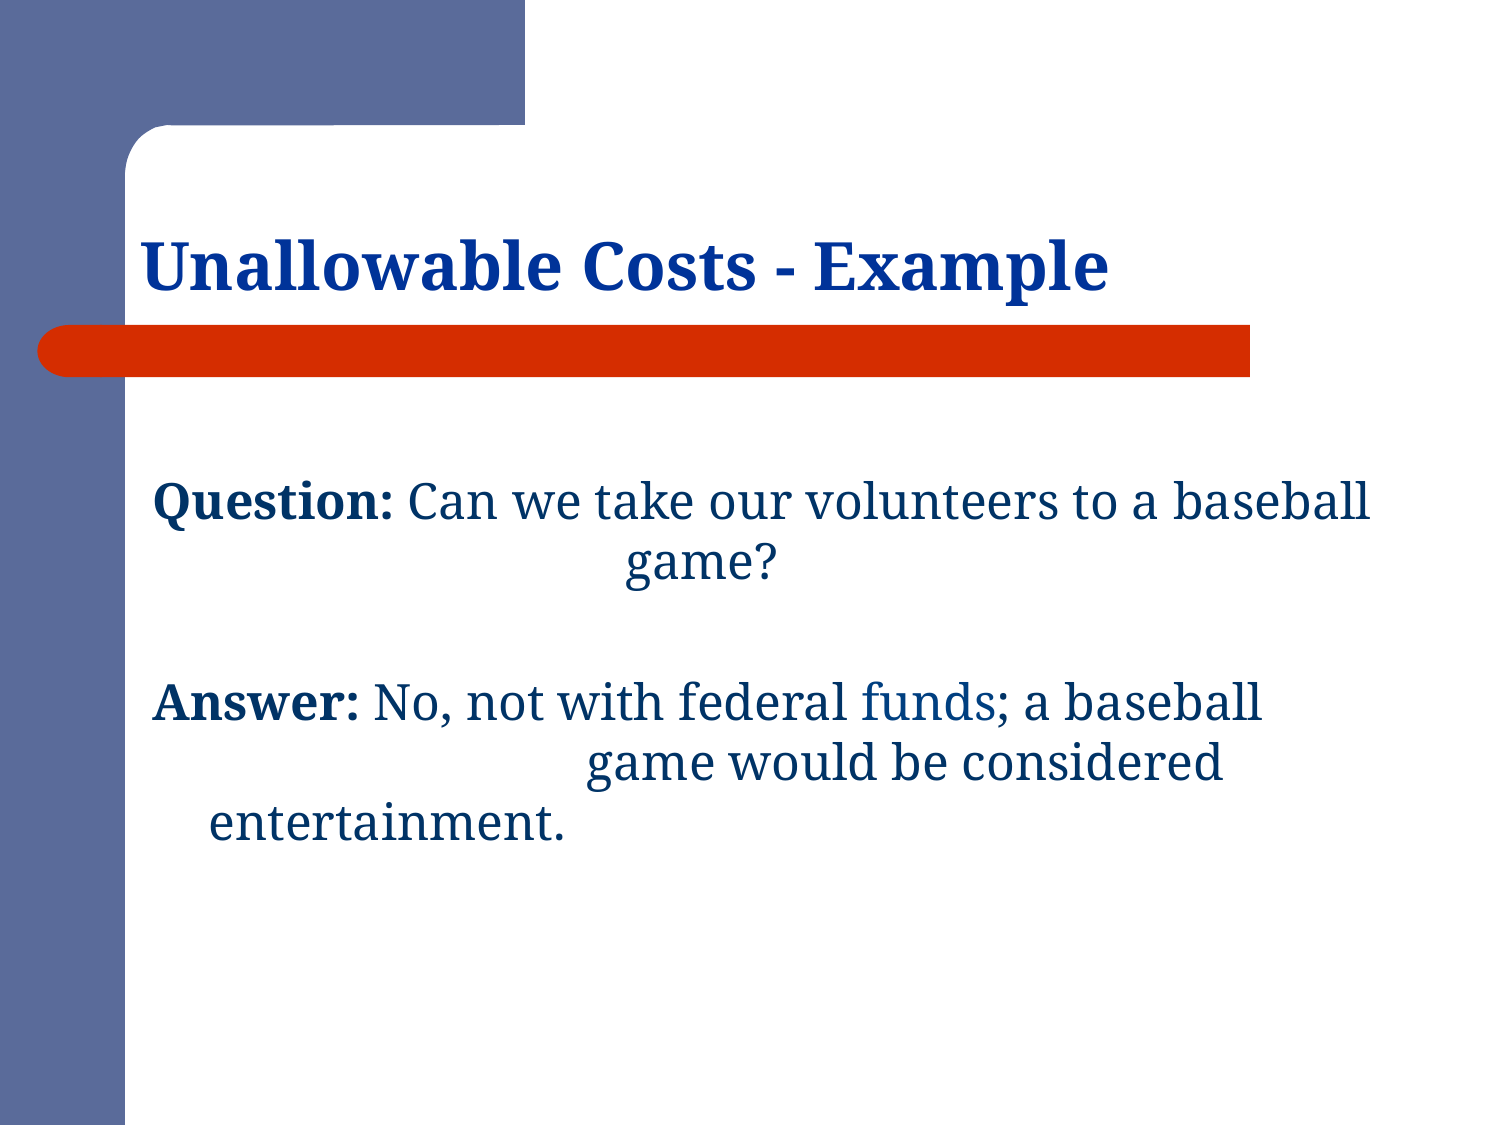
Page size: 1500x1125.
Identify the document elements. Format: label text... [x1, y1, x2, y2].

list Question: Can we take our volunteers to a baseball game? Answer: No, not with federal funds; a baseball game would be considered entertainment. [137, 382, 1400, 848]
title Unallowable Costs - Example [125, 125, 1425, 313]
